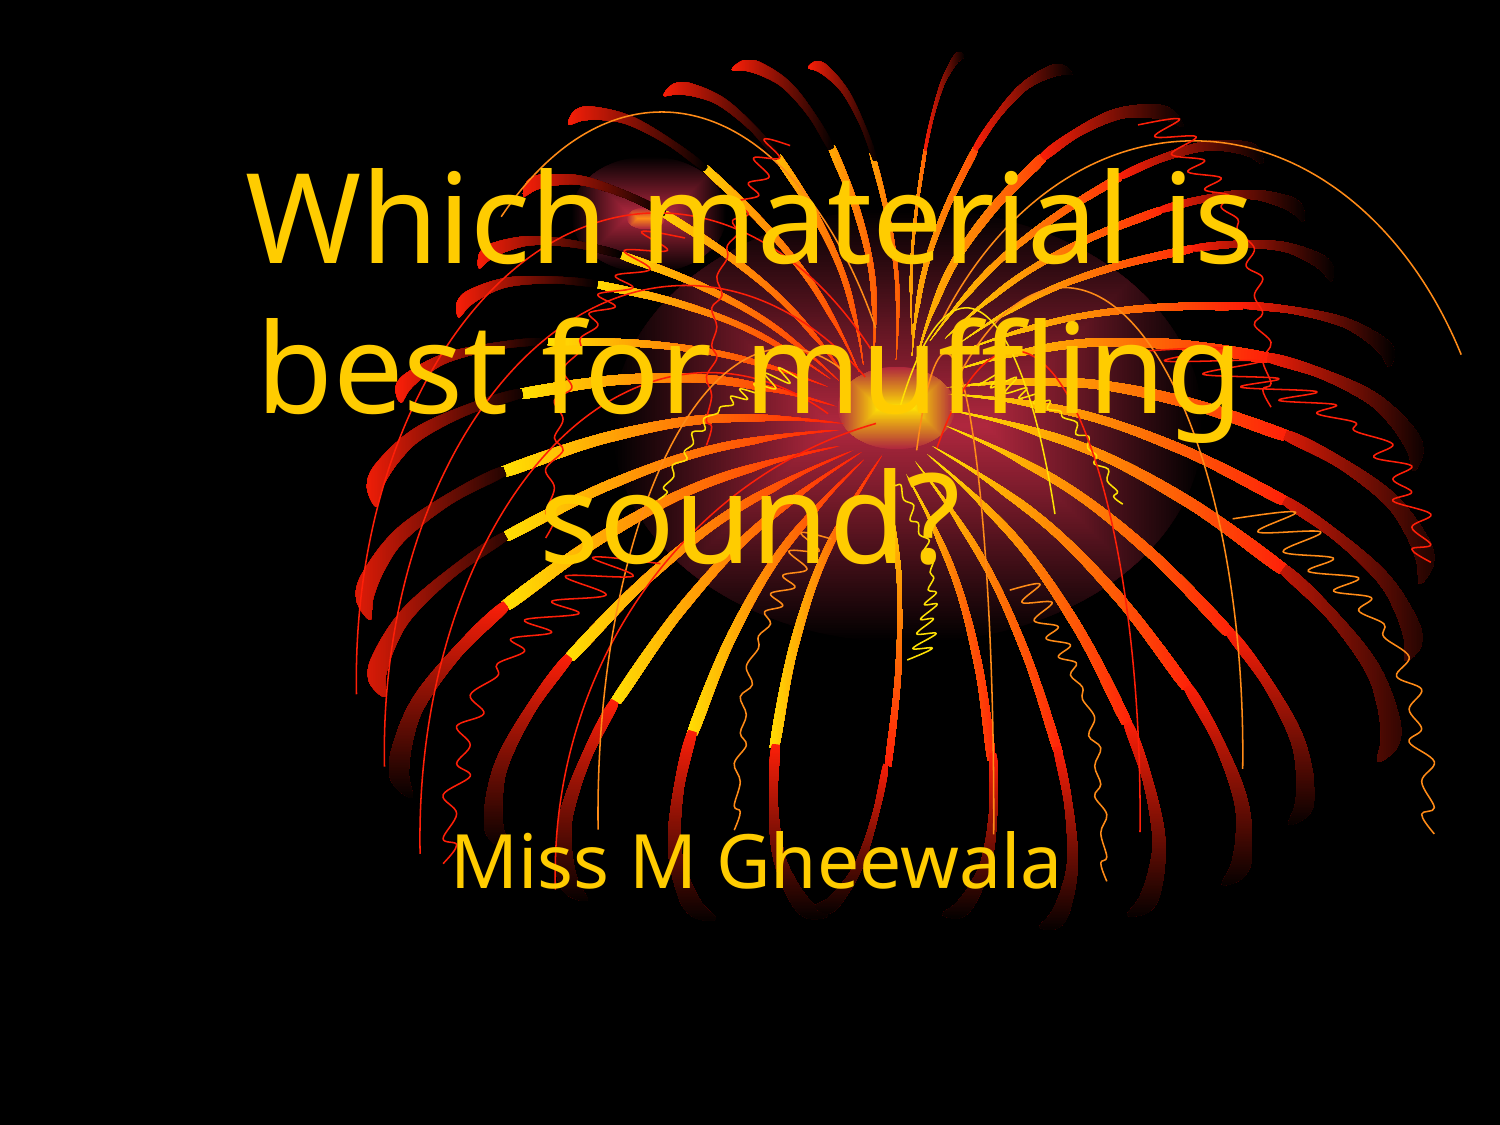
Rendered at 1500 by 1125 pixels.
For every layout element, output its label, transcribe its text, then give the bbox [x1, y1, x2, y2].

title Which material is best for muffling sound? [112, 243, 1388, 485]
subtitle Miss M Gheewala [231, 806, 1282, 1094]
